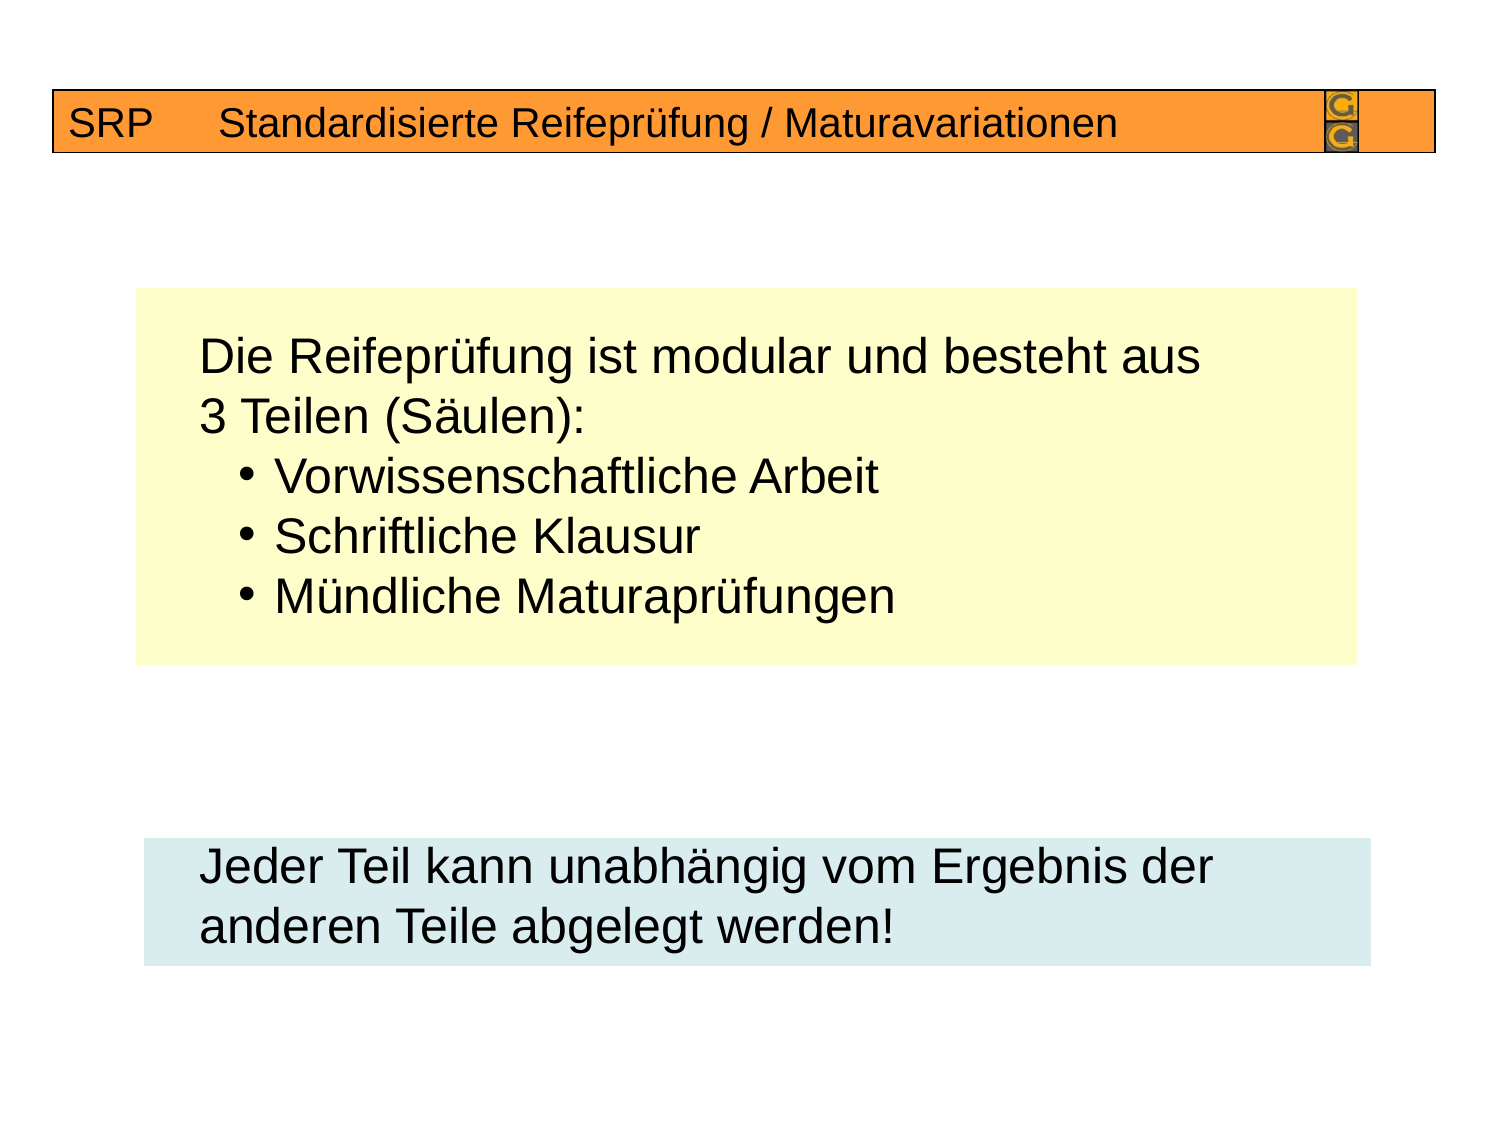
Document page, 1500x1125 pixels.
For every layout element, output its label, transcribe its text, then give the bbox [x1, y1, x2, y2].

text_box Die Reifeprüfung ist modular und besteht aus 3 Teilen (Säulen): Vorwissenschaftliche Arbeit Schriftliche Klausur Mündliche Maturaprüfungen Jeder Teil kann unabhängig vom Ergebnis der anderen Teile abgelegt werden! [184, 316, 1331, 961]
text_box [143, 837, 1372, 968]
title SRP Standardisierte Reifeprüfung / Maturavariationen [1359, 89, 1436, 153]
text_box [135, 287, 1359, 666]
title SRP Standardisierte Reifeprüfung / Maturavariationen [52, 89, 1323, 153]
picture [1324, 89, 1359, 153]
